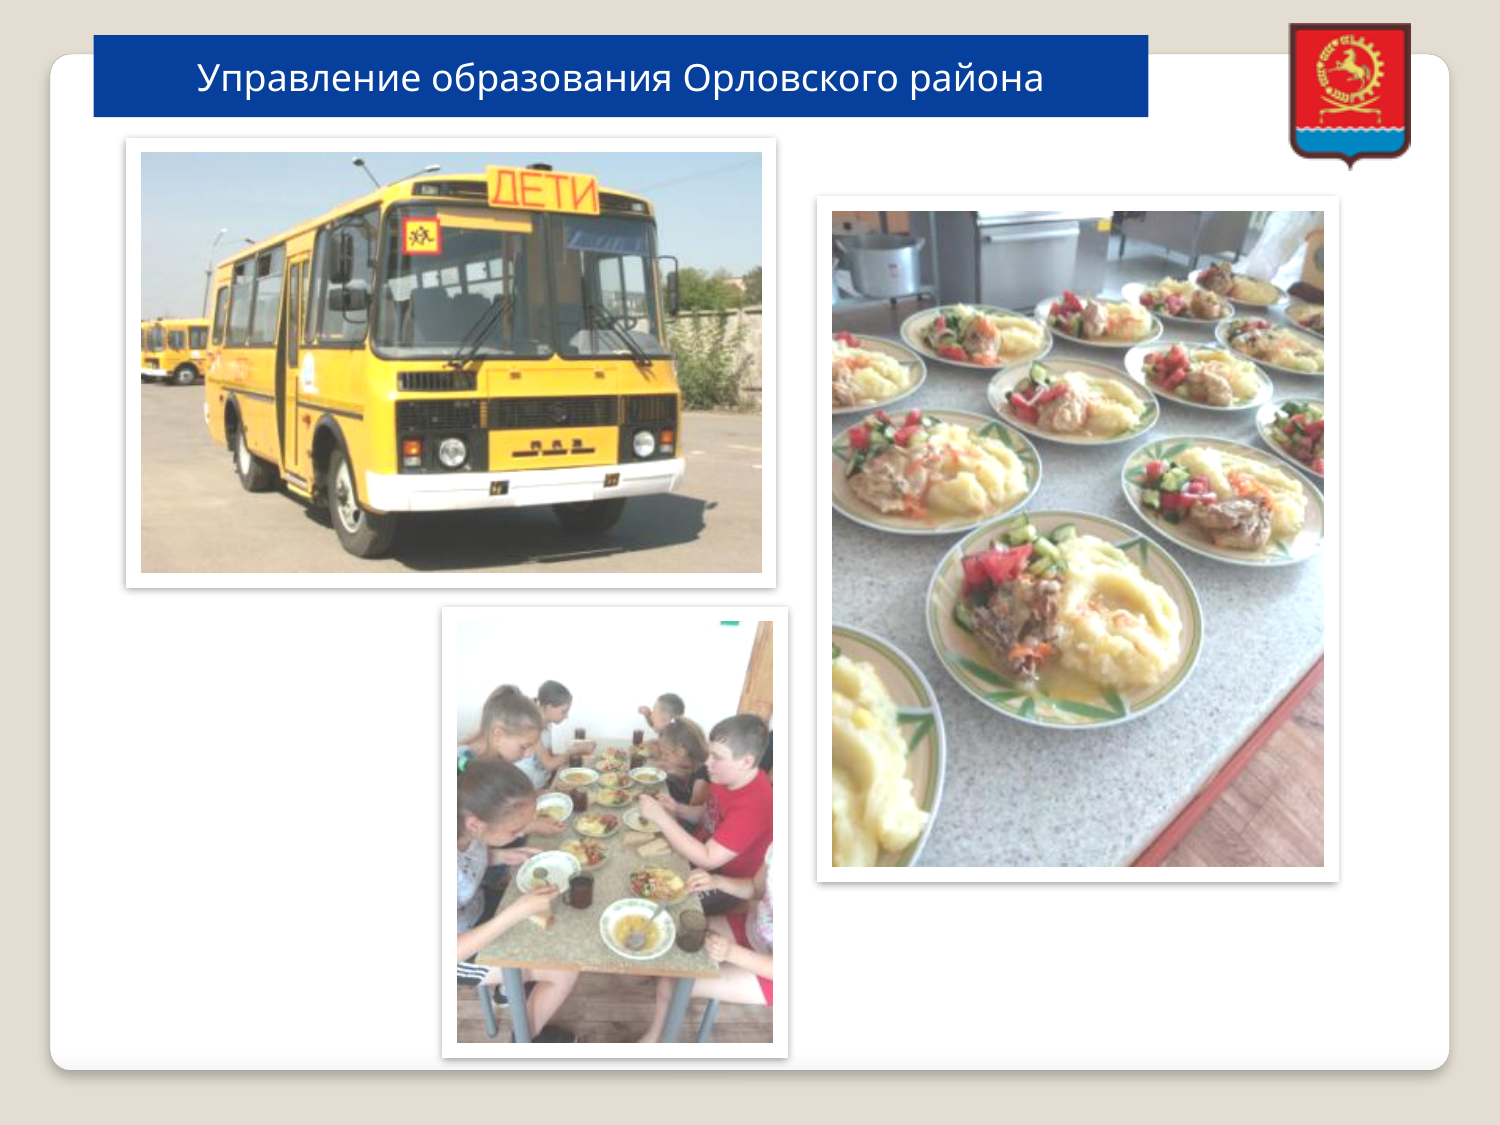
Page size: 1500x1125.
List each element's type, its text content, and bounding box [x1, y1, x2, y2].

picture [140, 152, 762, 574]
text_box Управление образования Орловского района [93, 35, 1149, 118]
picture [456, 620, 774, 1044]
picture [831, 210, 1325, 868]
picture [1171, 23, 1411, 171]
